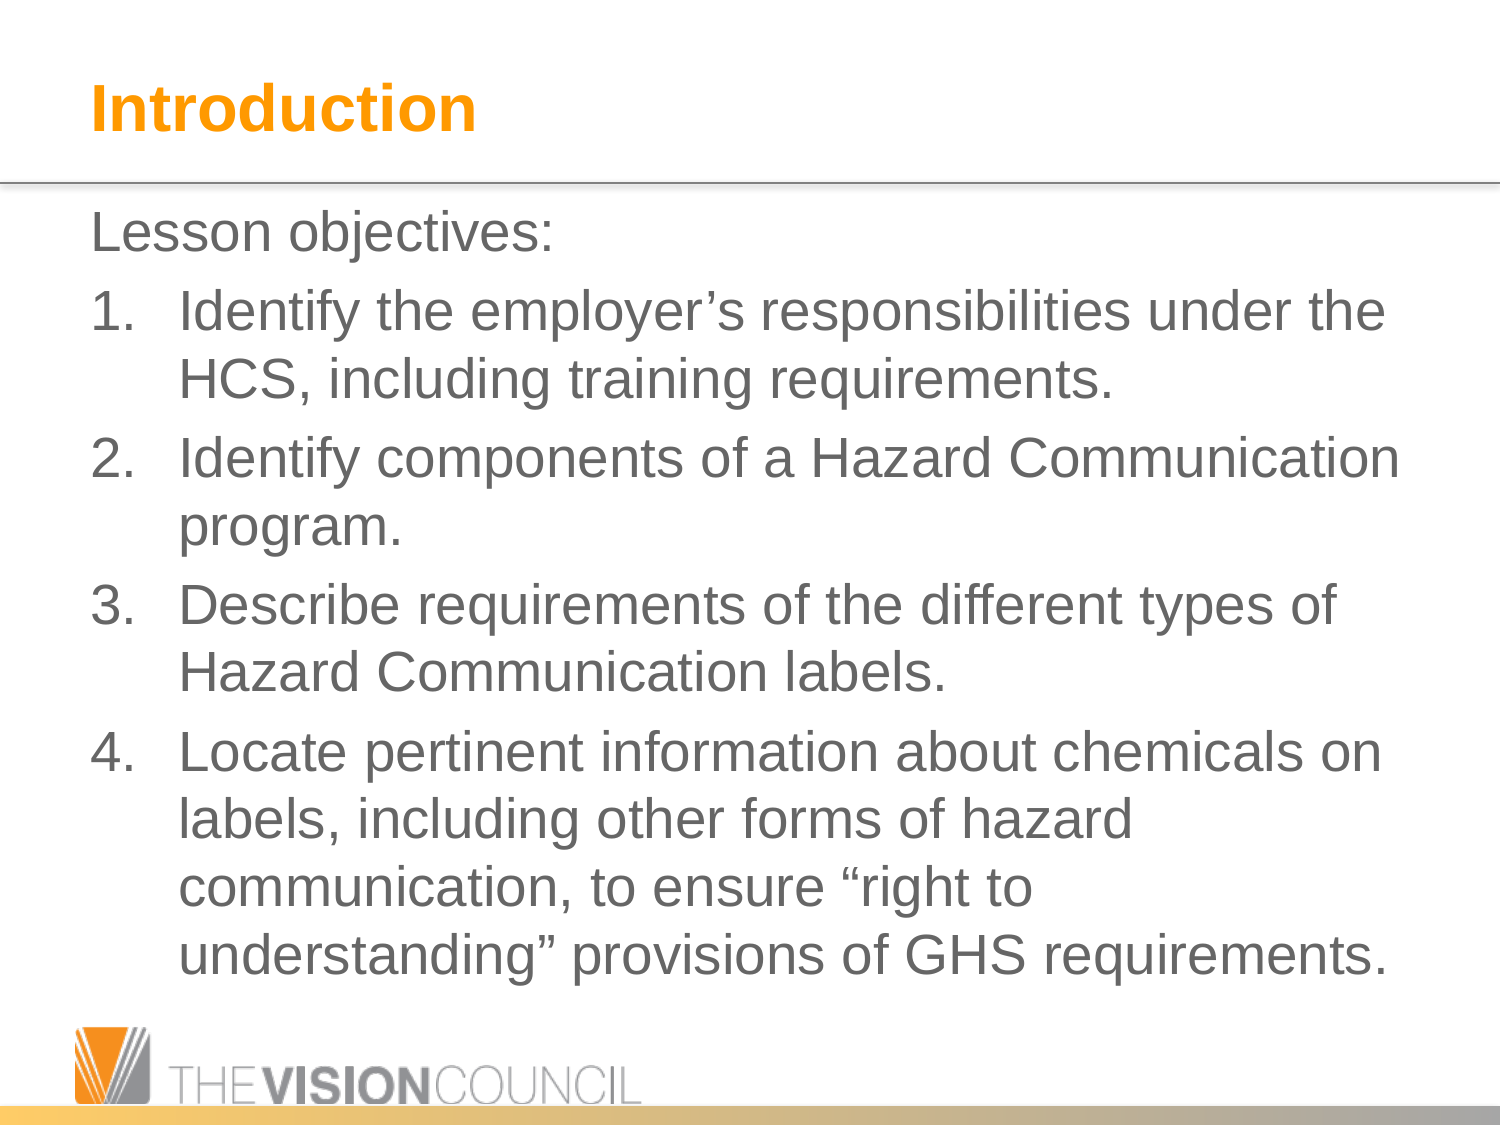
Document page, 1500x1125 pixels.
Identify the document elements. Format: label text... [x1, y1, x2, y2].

title Introduction [75, 36, 1425, 173]
list Lesson objectives: Identify the employer’s responsibilities under the HCS, including training requirements. Identify components of a Hazard Communication program. Describe requirements of the different types of Hazard Communication labels. Locate pertinent information about chemicals on labels, including other forms of hazard communication, to ensure “right to understanding” provisions of GHS requirements. [75, 187, 1438, 1005]
